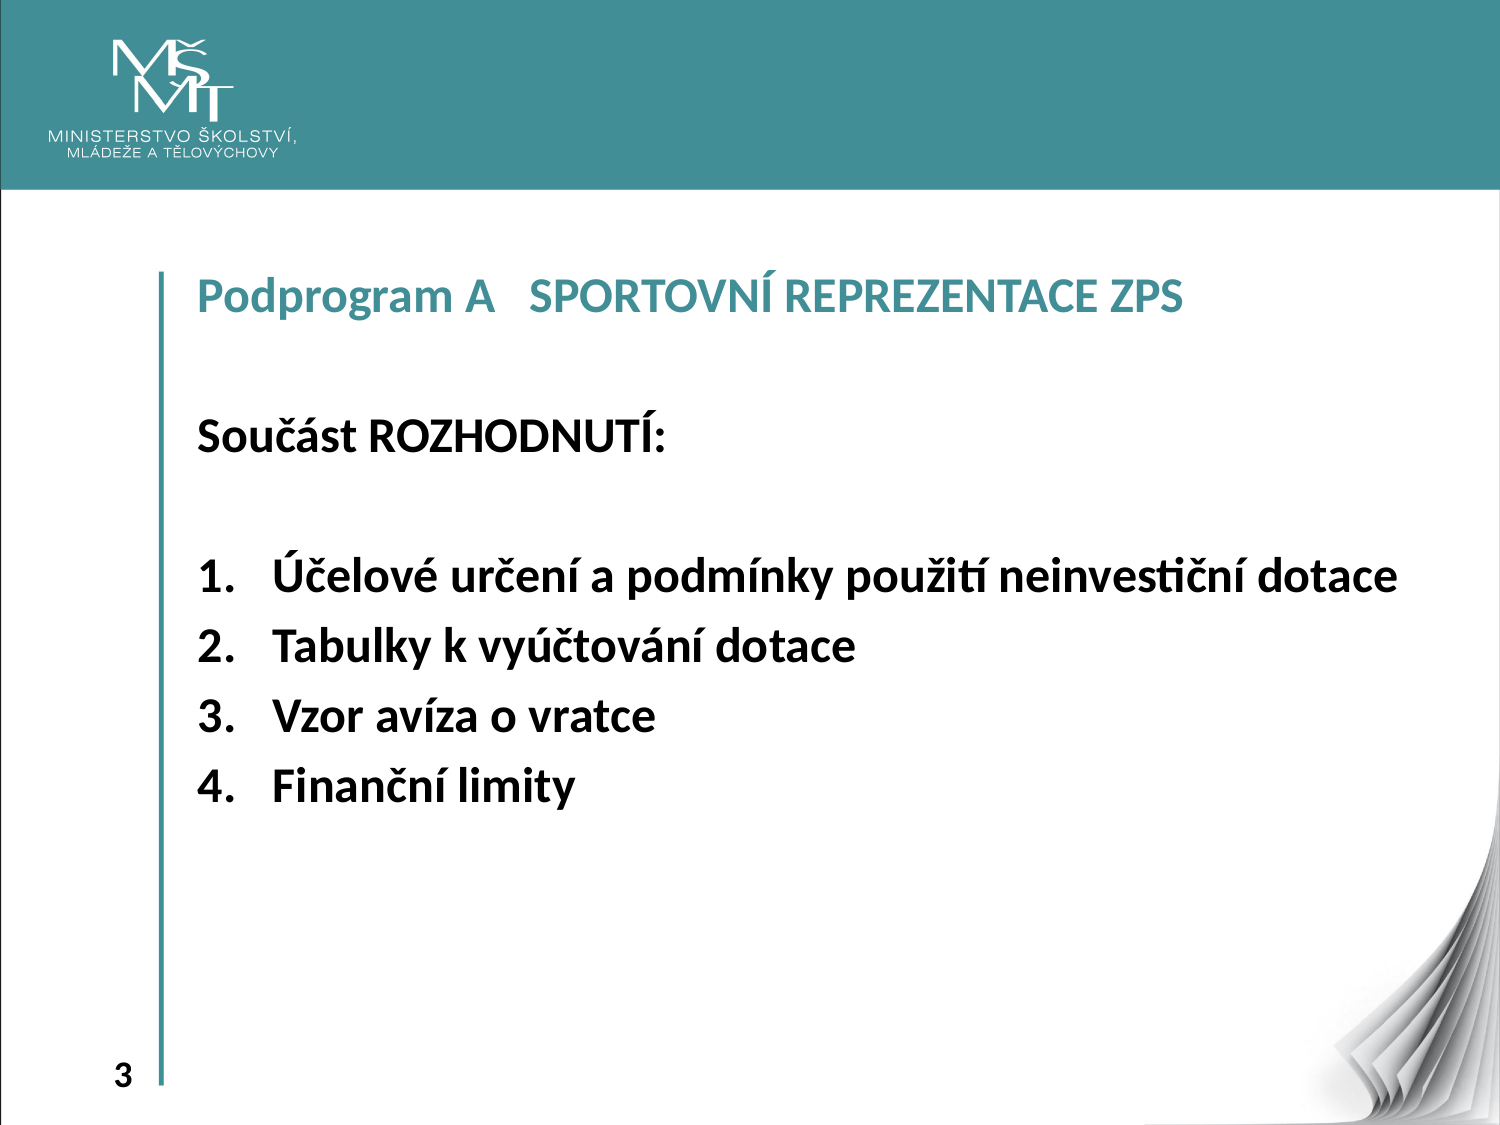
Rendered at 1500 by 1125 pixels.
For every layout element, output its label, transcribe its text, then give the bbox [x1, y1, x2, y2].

picture [0, 0, 1500, 1125]
list Podprogram A SPORTOVNÍ REPREZENTACE ZPS Součást ROZHODNUTÍ: Účelové určení a podmínky použití neinvestiční dotace Tabulky k vyúčtování dotace Vzor avíza o vratce Finanční limity [183, 255, 1425, 1083]
